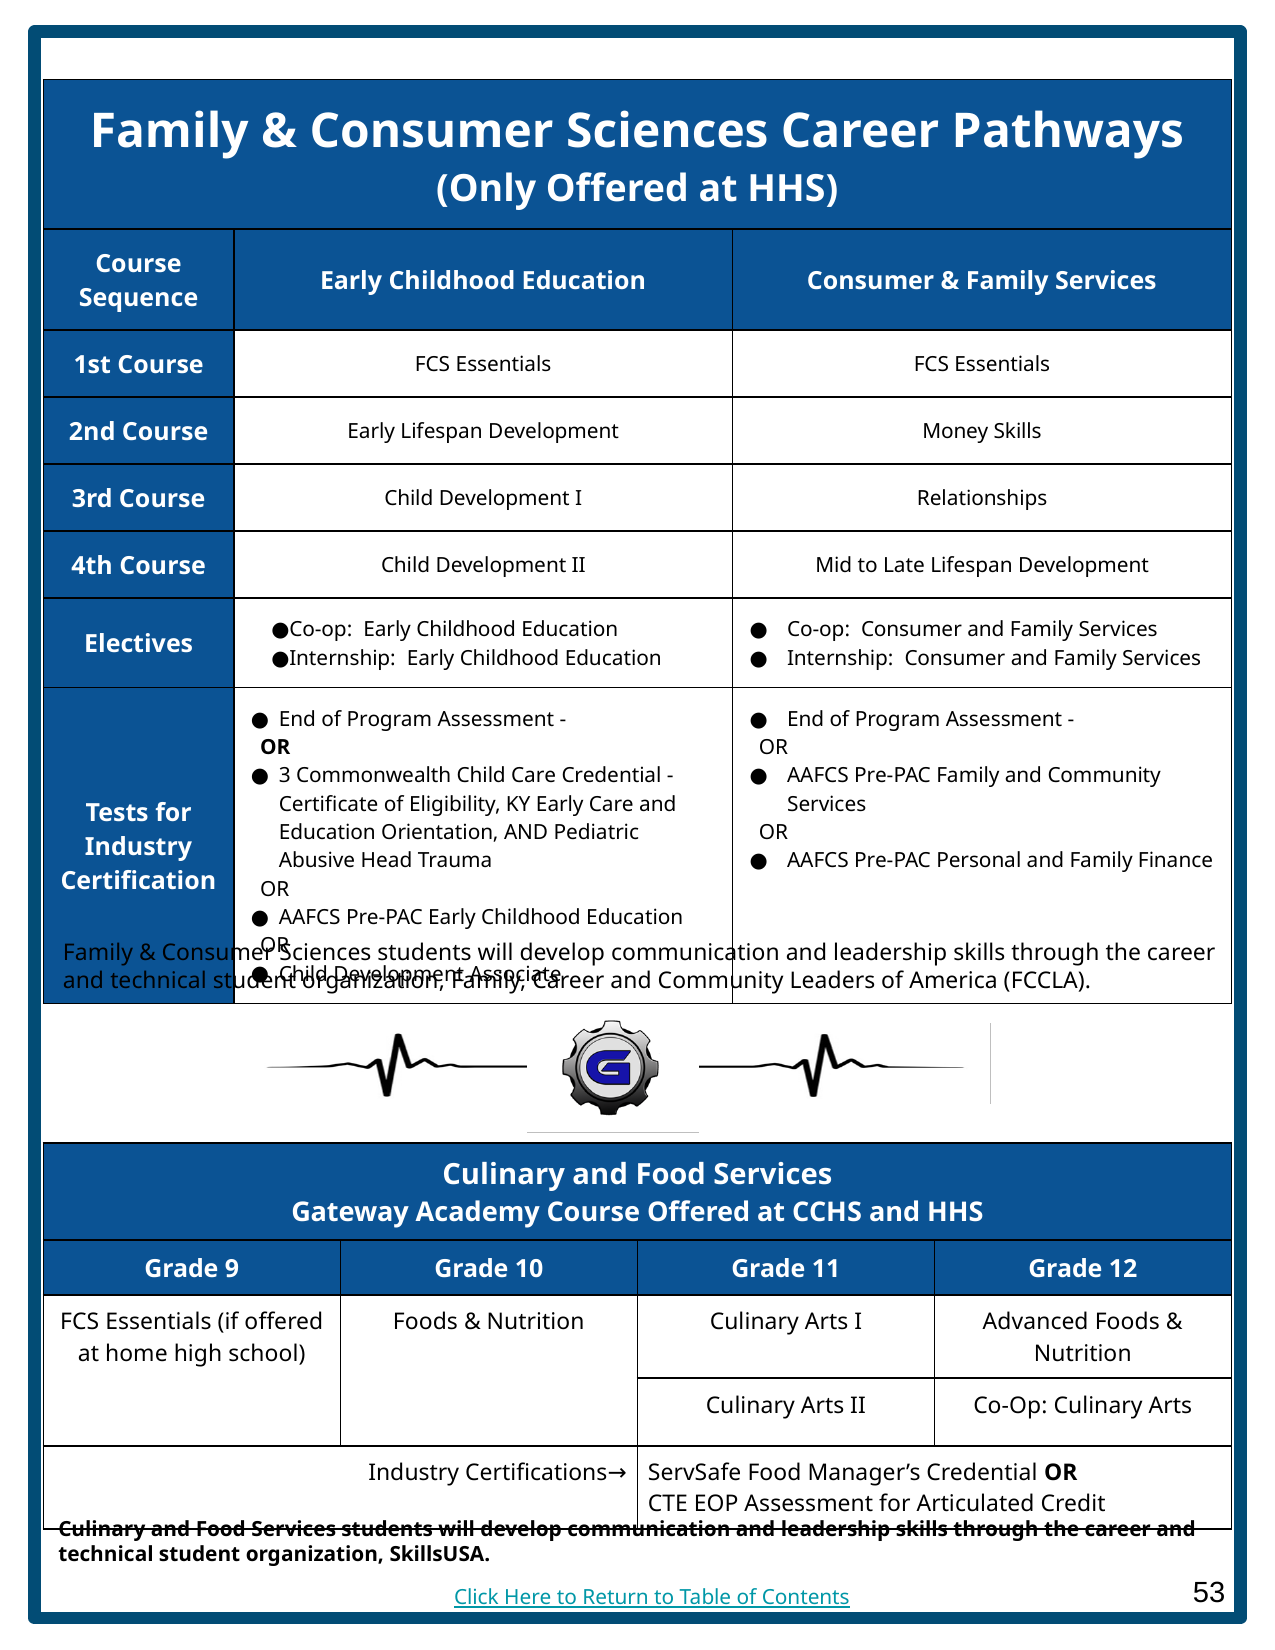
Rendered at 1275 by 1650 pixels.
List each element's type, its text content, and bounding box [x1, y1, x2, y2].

slide_number ‹#› [1173, 1572, 1241, 1609]
table_cell Industry Certifications→ [44, 1447, 637, 1500]
table_cell End of Program Assessment - OR AAFCS Pre-PAC Family and Community Services OR AAFCS Pre-PAC Personal and Family Finance [733, 688, 1231, 922]
table_cell FCS Essentials (if offered at home high school) [44, 1296, 340, 1445]
table_cell Grade 12 [935, 1241, 1231, 1294]
table_cell Child Development I [235, 465, 732, 530]
table_cell Culinary Arts I [638, 1296, 934, 1377]
table_cell Foods & Nutrition [341, 1296, 637, 1445]
table_cell Tests for Industry Certification [44, 688, 233, 1003]
table_cell Grade 10 [341, 1241, 637, 1294]
table_cell Grade 9 [44, 1241, 340, 1294]
table_cell End of Program Assessment - OR 3 Commonwealth Child Care Credential - Certificate of Eligibility, KY Early Care and Education Orientation, AND Pediatric Abusive Head Trauma OR AAFCS Pre-PAC Early Childhood Education OR Child Development Associate [235, 688, 732, 922]
table_cell Course Sequence [44, 230, 233, 329]
picture [259, 1006, 1016, 1134]
table_header Culinary and Food Services Gateway Academy Course Offered at CCHS and HHS [44, 1144, 1231, 1239]
table_cell Child Development II [235, 532, 732, 597]
table_cell Culinary Arts II [638, 1379, 934, 1445]
text_box [1015, 1121, 1239, 1182]
table_cell Early Lifespan Development [235, 398, 732, 463]
text_box [38, 1121, 260, 1182]
table_cell Consumer & Family Services [733, 230, 1231, 329]
table_cell Co-Op: Culinary Arts [935, 1379, 1231, 1445]
table_cell Early Childhood Education [235, 230, 732, 329]
table_cell Relationships [733, 465, 1231, 530]
table_cell ServSafe Food Manager’s Credential OR CTE EOP Assessment for Articulated Credit [638, 1447, 1231, 1500]
text_box Culinary and Food Services students will develop communication and leadership skills through the career and technical student organization, SkillsUSA. [43, 1500, 1232, 1581]
table_cell Grade 11 [638, 1241, 934, 1294]
text_box Family & Consumer Sciences students will develop communication and leadership skills through the career and technical student organization, Family, Career and Community Leaders of America (FCCLA). [47, 922, 1249, 1004]
table_cell 4th Course [44, 532, 233, 597]
table_cell Advanced Foods & Nutrition [935, 1296, 1231, 1377]
table_cell Electives [44, 599, 233, 687]
table_header Family & Consumer Sciences Career Pathways (Only Offered at HHS) [44, 80, 1231, 228]
table_cell FCS Essentials [733, 331, 1231, 396]
table_cell FCS Essentials [235, 331, 732, 396]
text_box Click Here to Return to Table of Contents [410, 1581, 865, 1626]
table_cell Co-op: Early Childhood Education Internship: Early Childhood Education [235, 599, 732, 687]
table_cell 2nd Course [44, 398, 233, 463]
table_cell Money Skills [733, 398, 1231, 463]
table_cell Co-op: Consumer and Family Services Internship: Consumer and Family Services [733, 599, 1231, 687]
table_cell 1st Course [44, 331, 233, 396]
table_cell Mid to Late Lifespan Development [733, 532, 1231, 597]
table_cell 3rd Course [44, 465, 233, 530]
